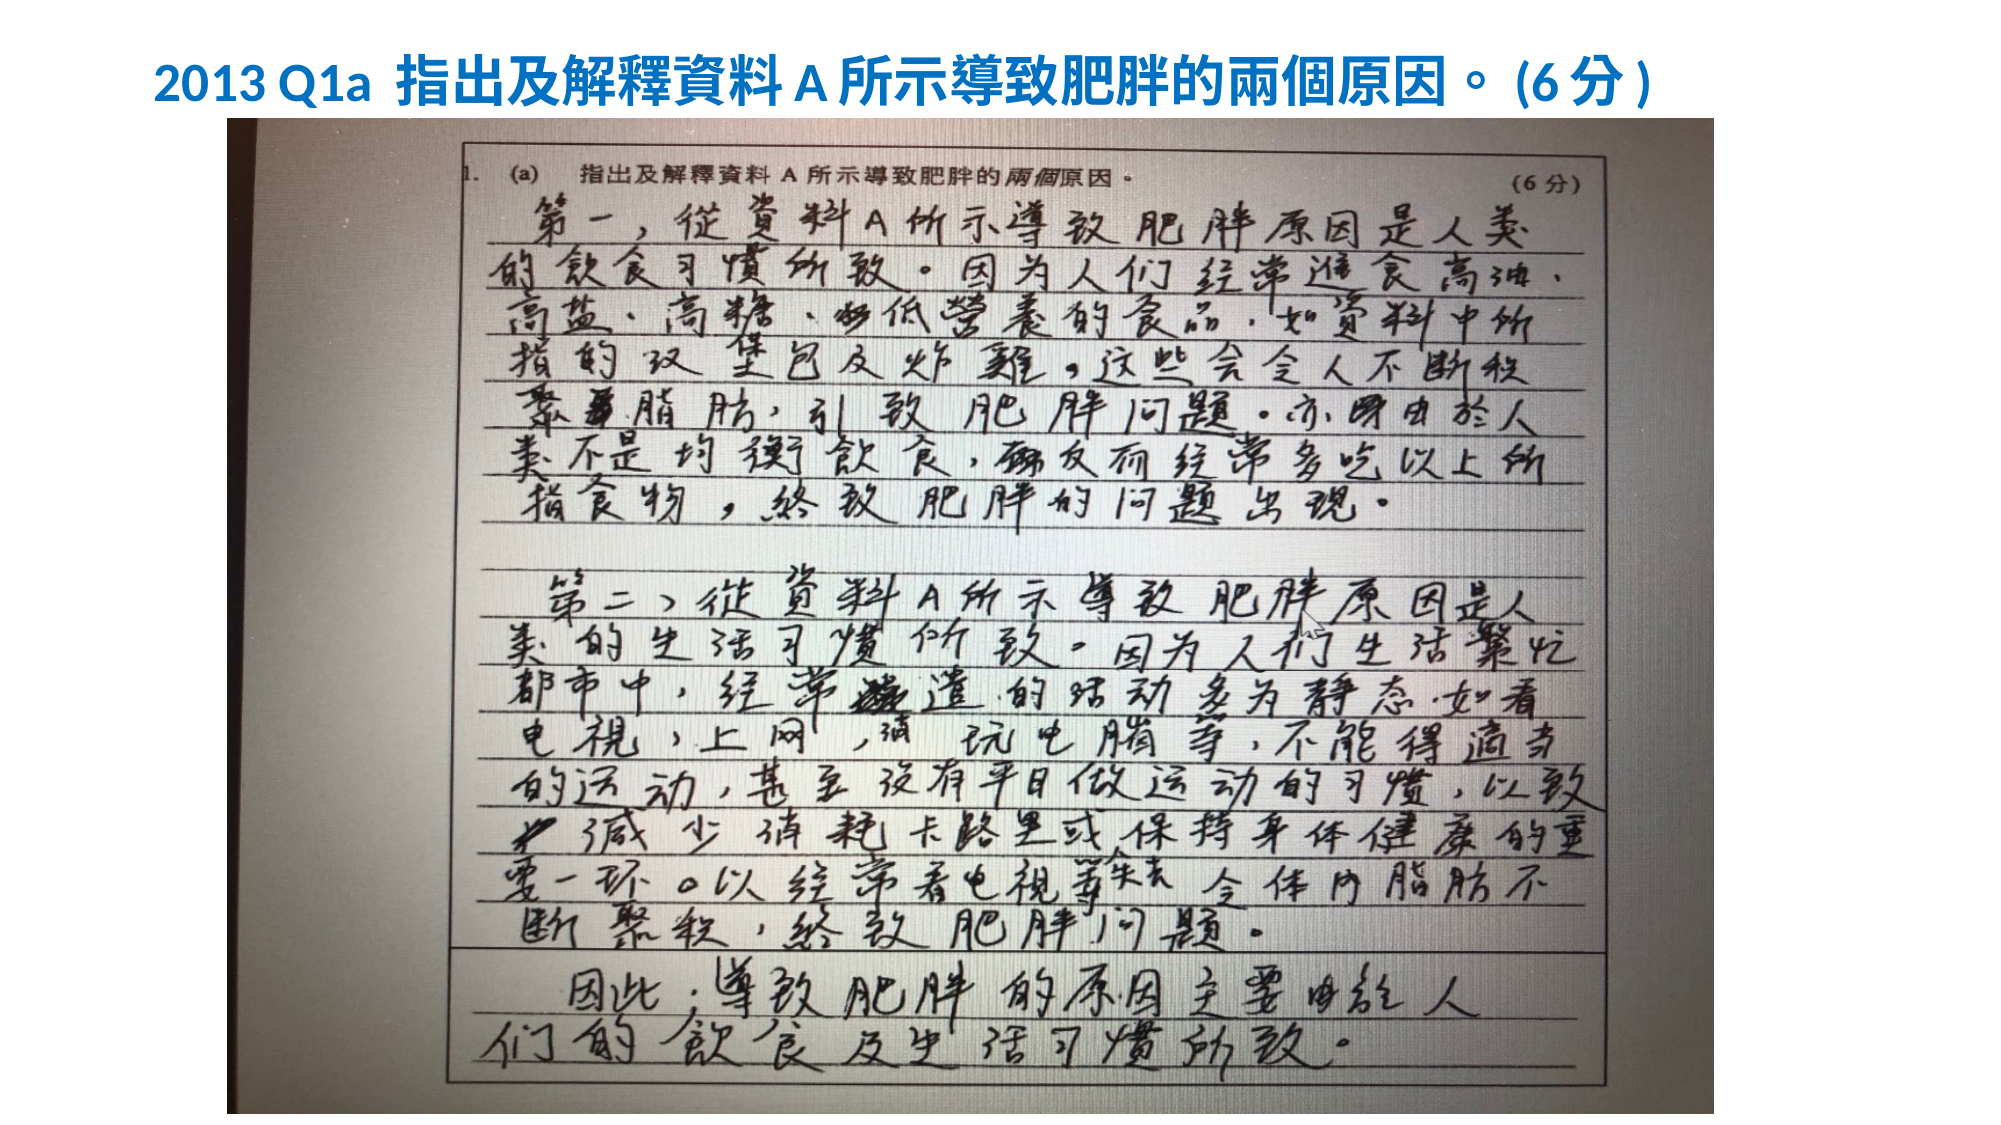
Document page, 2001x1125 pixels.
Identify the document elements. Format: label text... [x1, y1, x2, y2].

title 2013 Q1a 指出及解釋資料A所示導致肥胖的兩個原因。(6分) [138, 37, 2000, 255]
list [227, 118, 1714, 1114]
